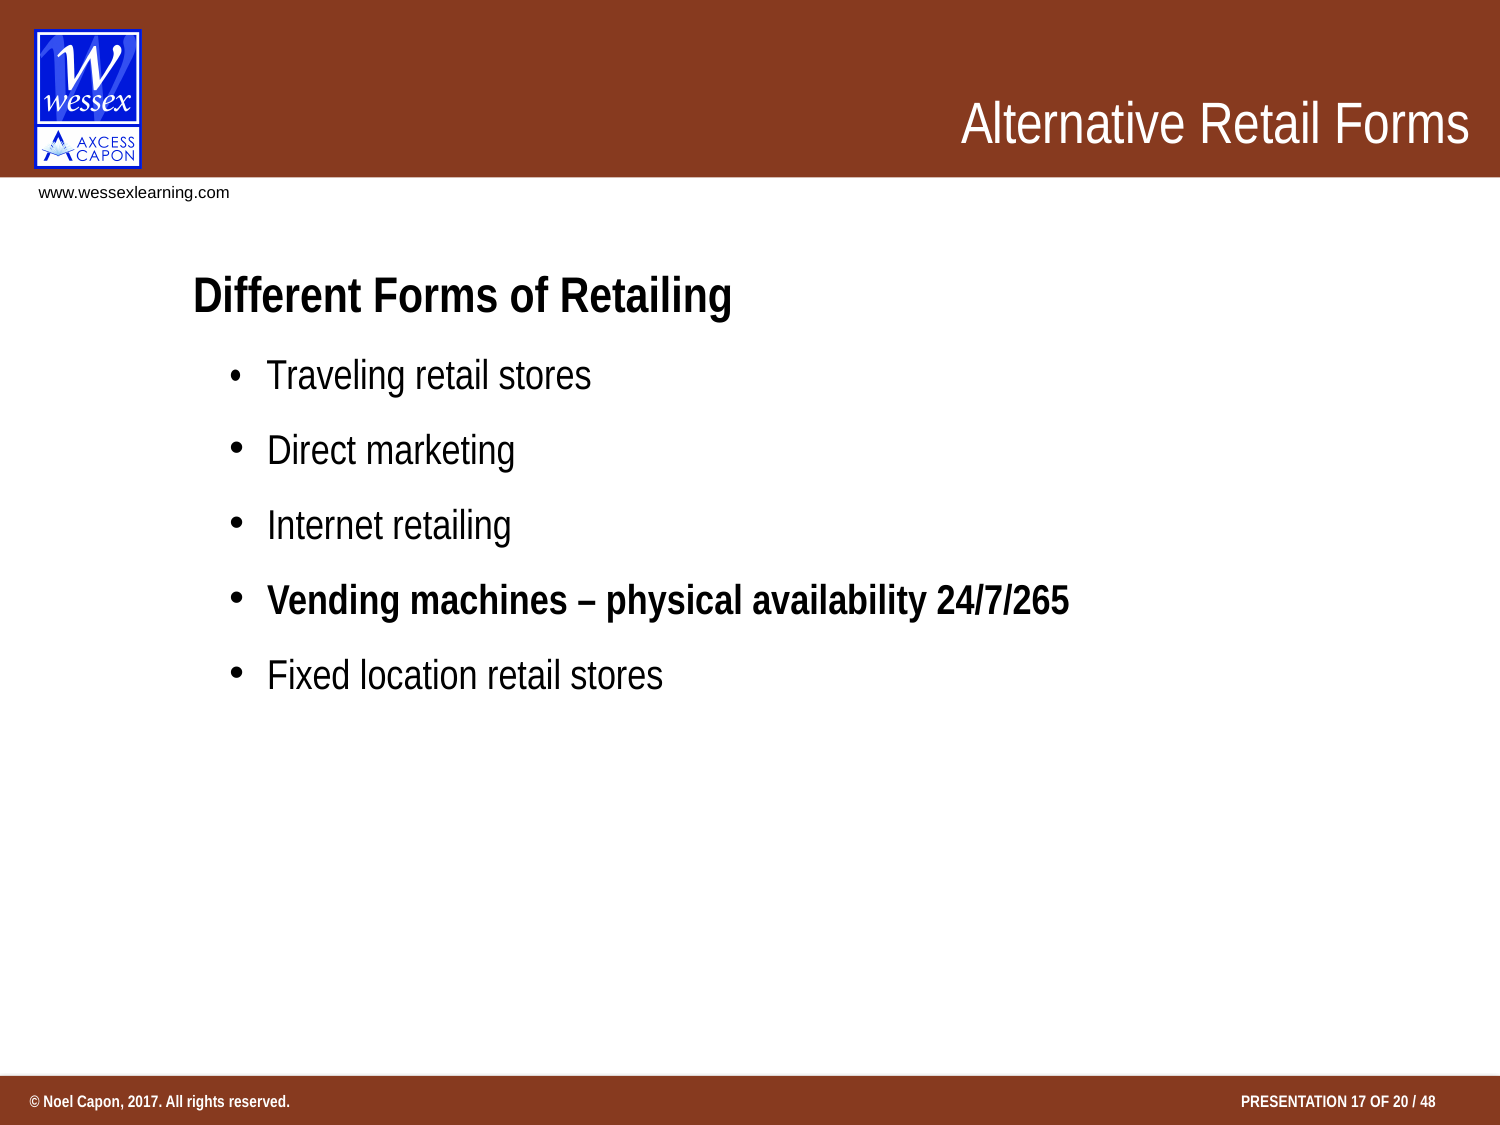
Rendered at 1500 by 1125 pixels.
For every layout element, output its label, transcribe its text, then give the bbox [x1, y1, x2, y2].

text_box Different Forms of Retailing • Traveling retail stores Direct marketing Internet retailing Vending machines – physical availability 24/7/265 Fixed location retail stores [154, 262, 1351, 698]
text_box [34, 28, 232, 203]
text_box Alternative Retail Forms [0, 0, 1500, 178]
